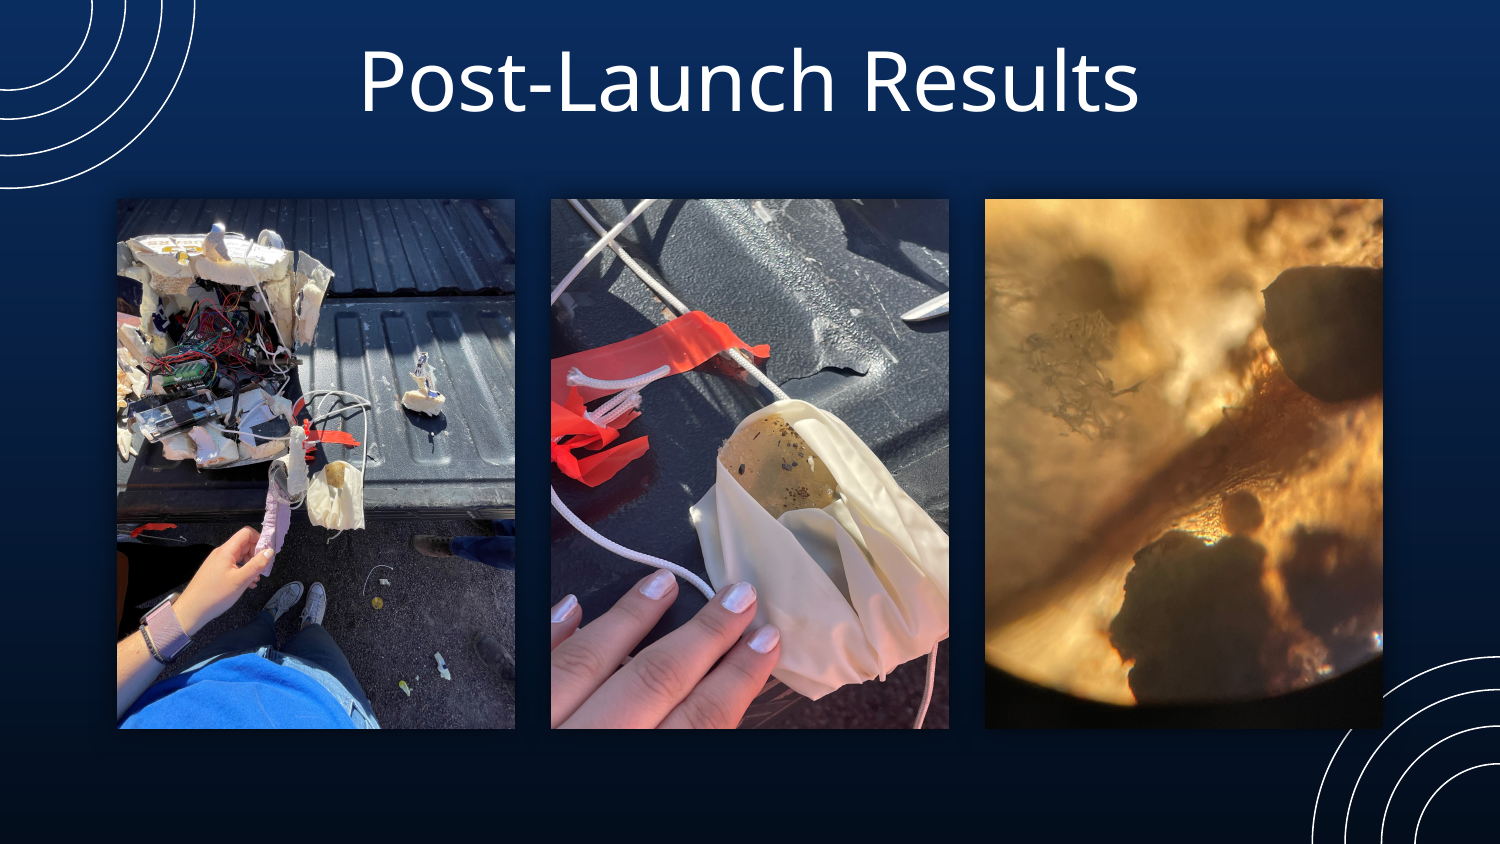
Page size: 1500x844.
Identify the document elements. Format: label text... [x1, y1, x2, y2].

title Post-Launch Results [117, 12, 1383, 107]
picture [551, 199, 949, 729]
picture [985, 199, 1383, 729]
picture [117, 199, 515, 729]
